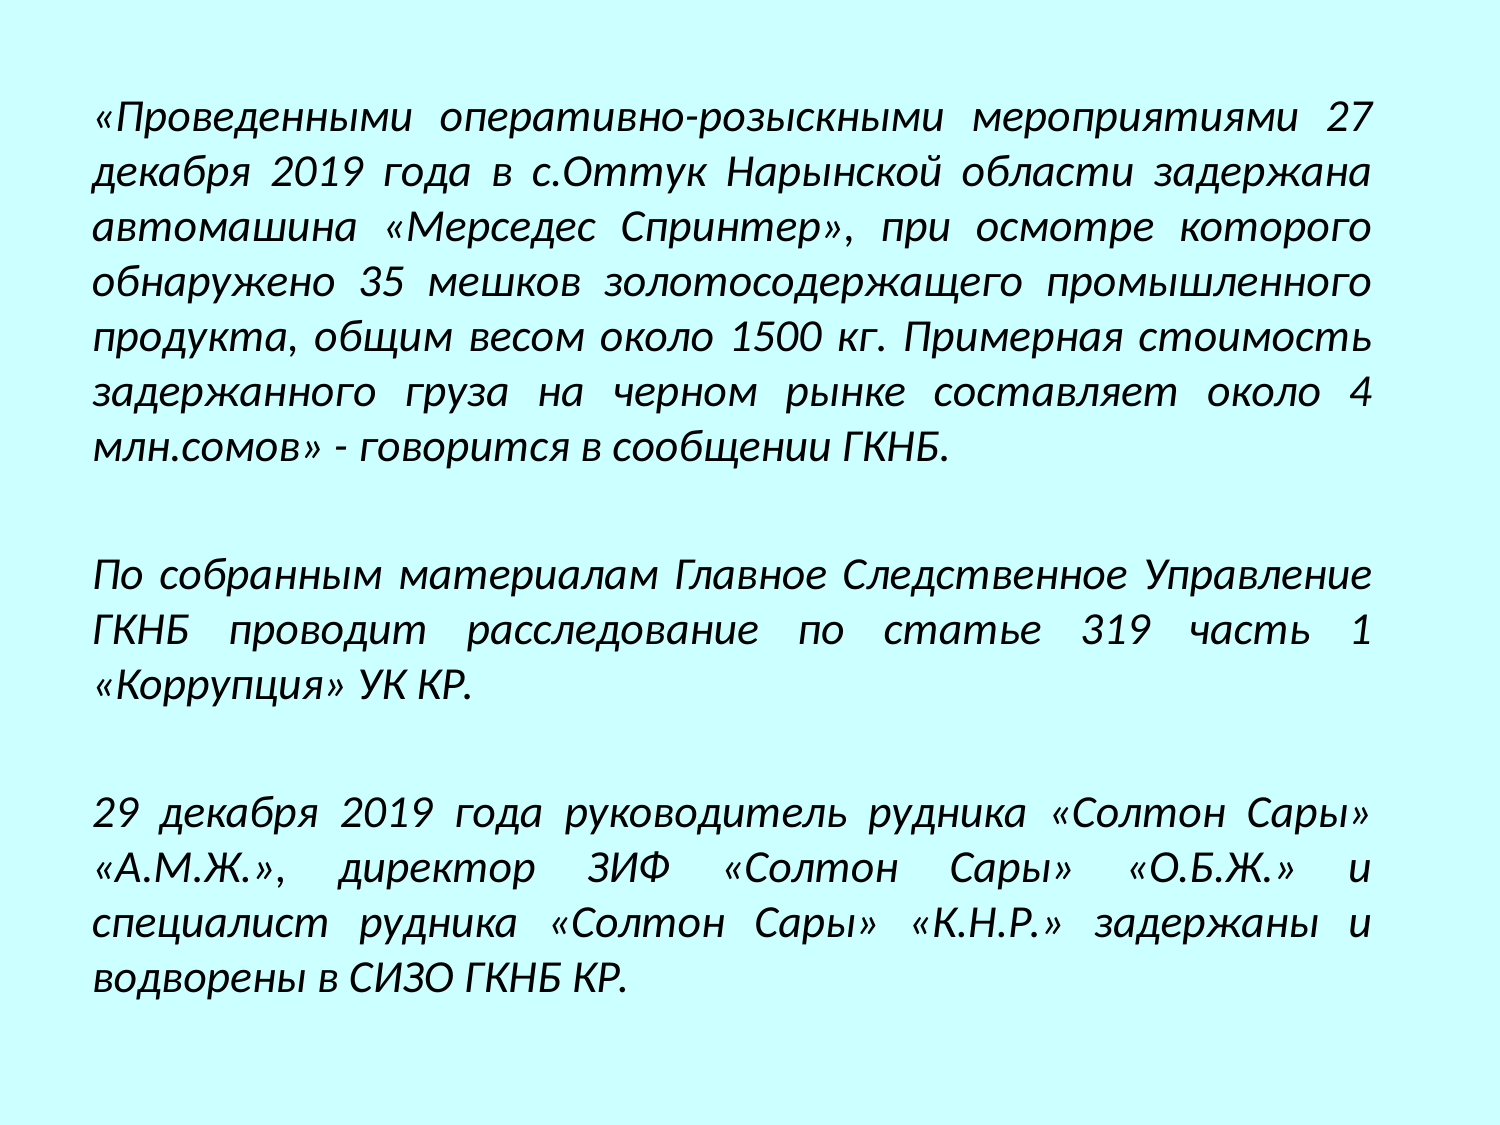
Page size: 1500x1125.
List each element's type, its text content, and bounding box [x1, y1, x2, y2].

list «Проведенными оперативно-розыскными мероприятиями 27 декабря 2019 года в с.Оттук Нарынской области задержана автомашина «Мерседес Спринтер», при осмотре которого обнаружено 35 мешков золотосодержащего промышленного продукта, общим весом около 1500 кг. Примерная стоимость задержанного груза на черном рынке составляет около 4 млн.сомов» - говорится в сообщении ГКНБ. По собранным материалам Главное Следственное Управление ГКНБ проводит расследование по статье 319 часть 1 «Коррупция» УК КР. 29 декабря 2019 года руководитель рудника «Солтон Сары» «А.М.Ж.», директор ЗИФ «Солтон Сары» «О.Б.Ж.» и специалист рудника «Солтон Сары» «К.Н.Р.» задержаны и водворены в СИЗО ГКНБ КР. [76, 78, 1388, 1035]
